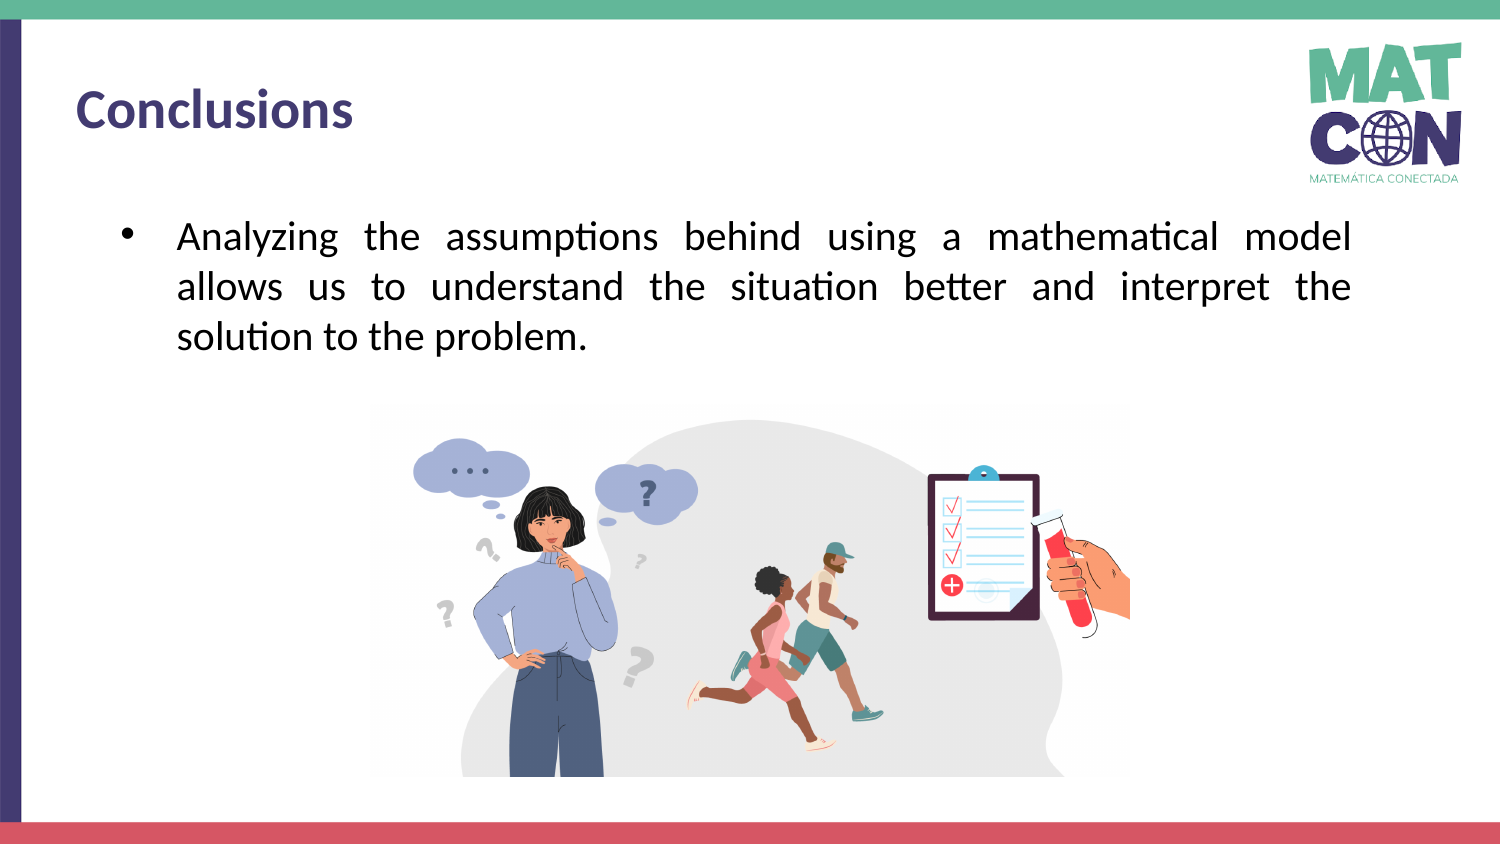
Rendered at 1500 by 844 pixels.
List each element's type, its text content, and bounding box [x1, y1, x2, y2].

text_box Conclusions [65, 67, 1071, 146]
text_box Analyzing the assumptions behind using a mathematical model allows us to understand the situation better and interpret the solution to the problem. [90, 202, 1364, 365]
picture [0, 0, 1500, 844]
